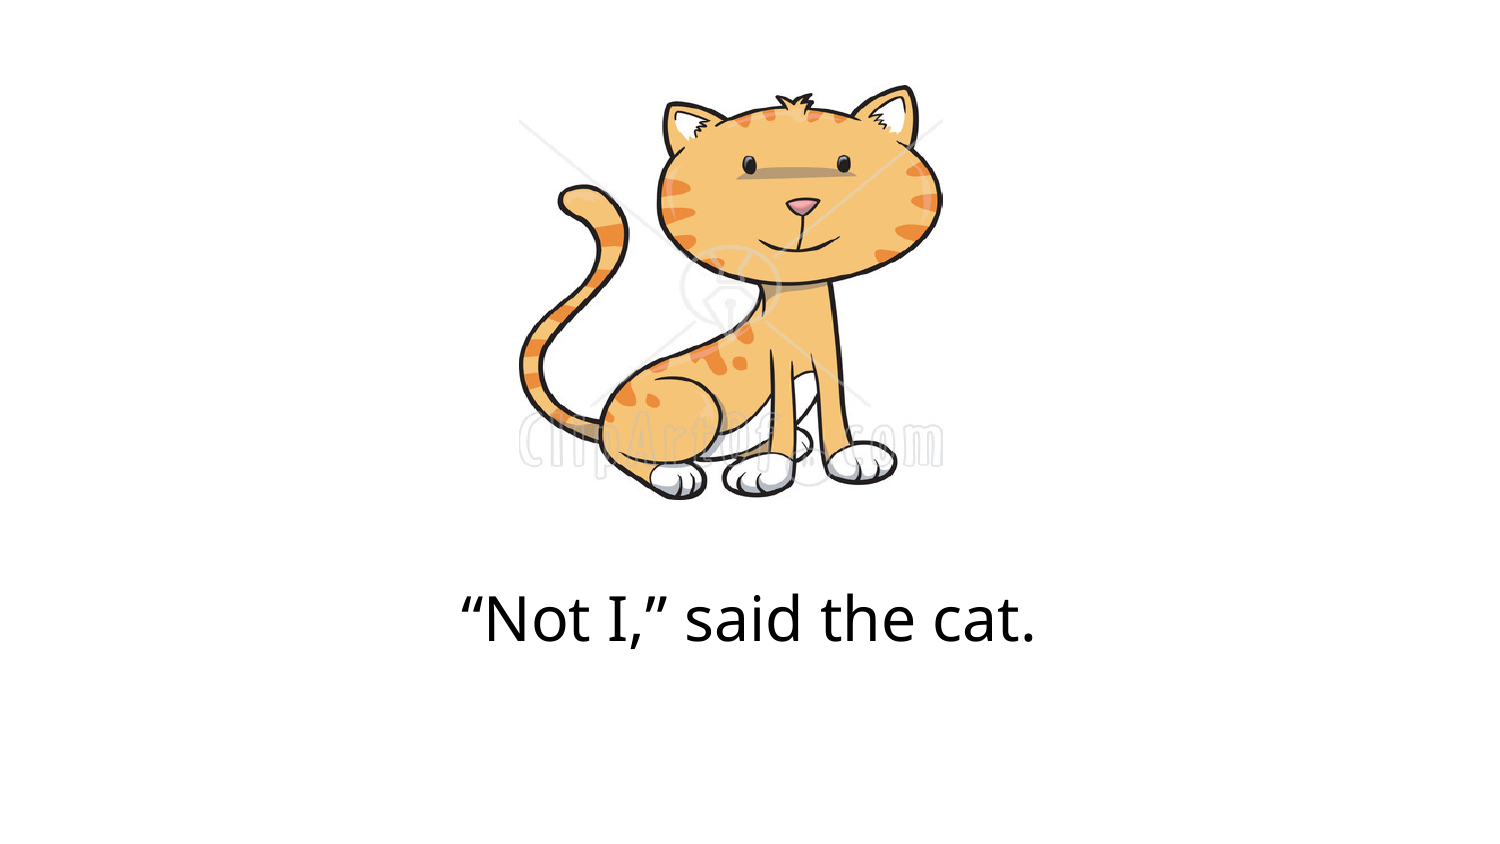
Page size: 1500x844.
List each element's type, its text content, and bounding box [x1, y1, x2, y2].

picture [519, 85, 943, 500]
text_box “Not I,” said the cat. [446, 571, 1053, 661]
